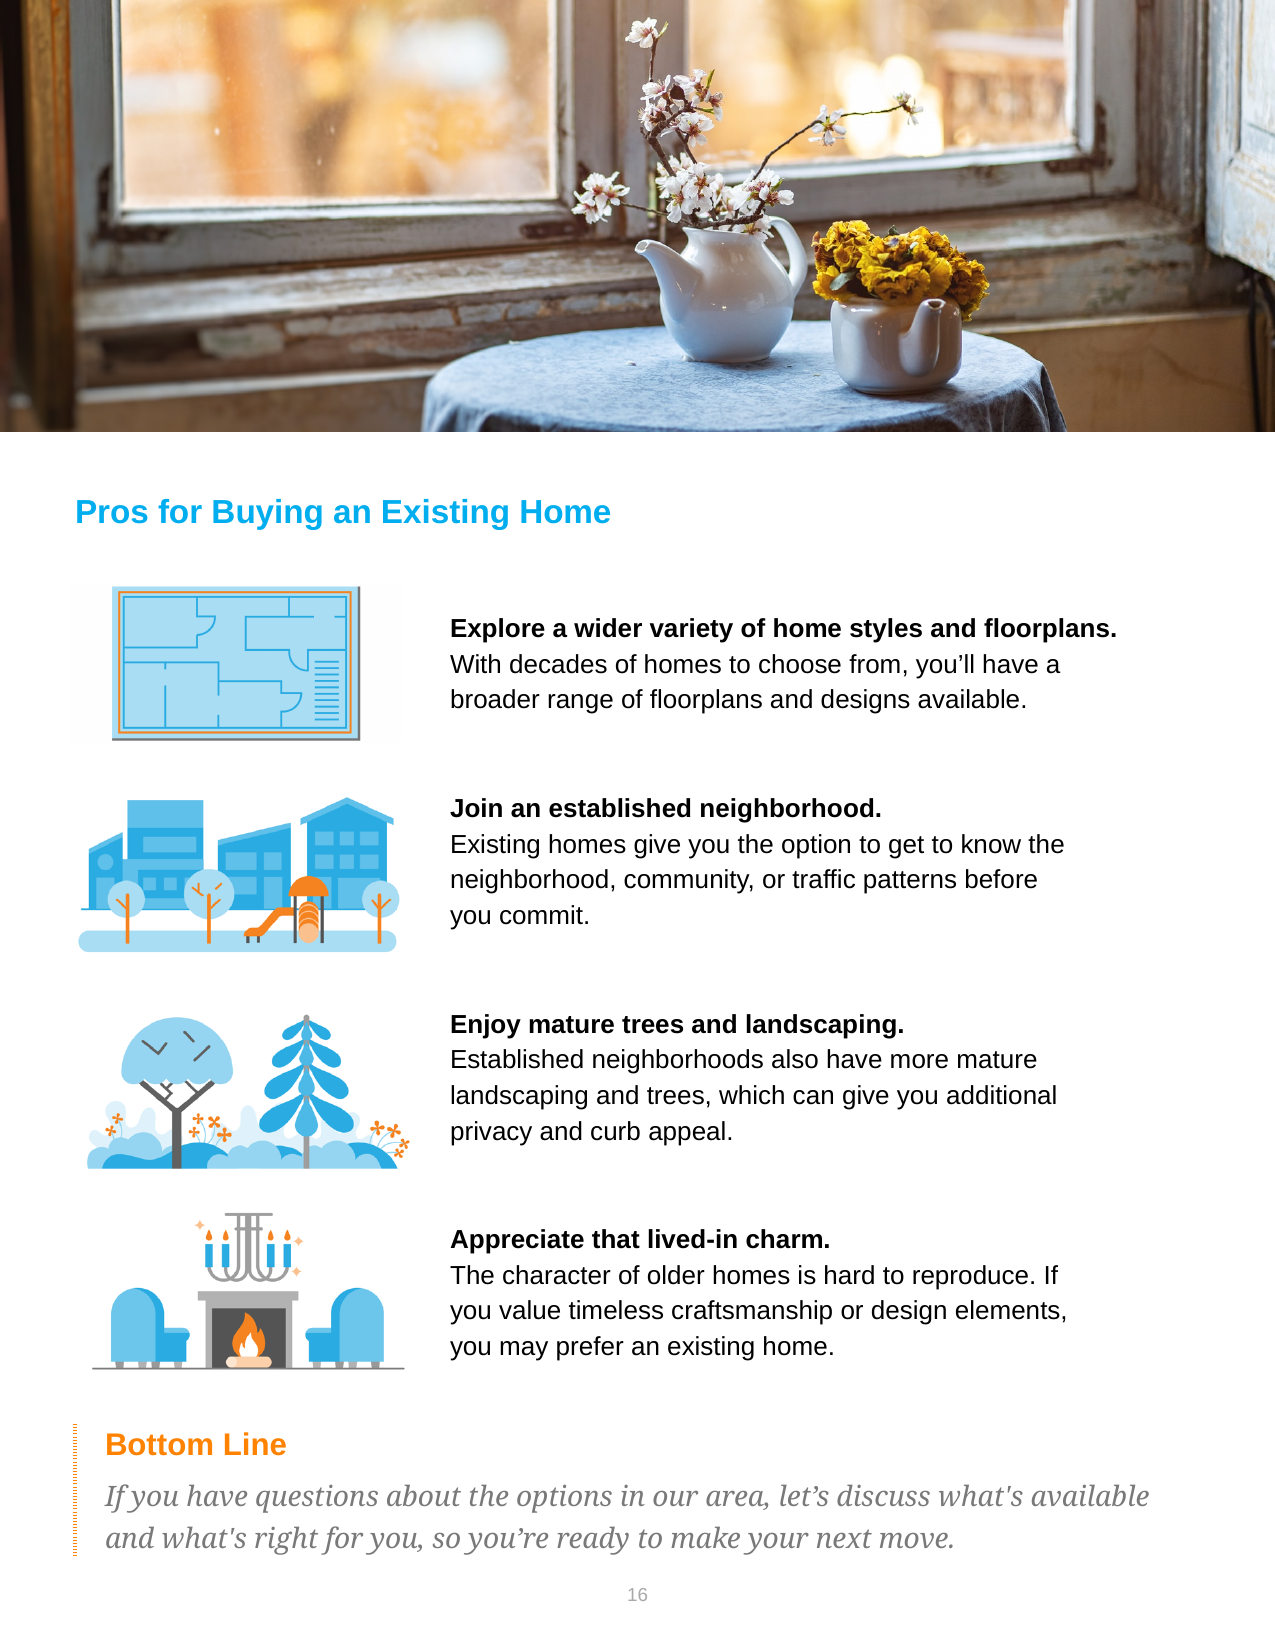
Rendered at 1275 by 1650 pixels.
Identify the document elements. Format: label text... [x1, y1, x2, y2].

picture [82, 1211, 414, 1370]
picture [70, 584, 402, 743]
table_header Bottom Line If you have questions about the options in our area, let’s discuss what's available and what's right for you, so you’re ready to make your next move. [75, 1424, 1200, 1557]
text_box Pros for Buying an Existing Home Explore a wider variety of home styles and floorplans. With decades of homes to choose from, you’ll have a broader range of floorplans and designs available. Join an established neighborhood. Existing homes give you the option to get to know the neighborhood, community, or traffic patterns before you commit. Enjoy mature trees and landscaping. Established neighborhoods also have more mature landscaping and trees, which can give you additional privacy and curb appeal. Appreciate that lived-in charm. The character of older homes is hard to reproduce. If you value timeless craftsmanship or design elements, you may prefer an existing home. [74, 432, 1200, 1323]
picture [73, 795, 404, 954]
slide_number 16 [564, 1557, 711, 1650]
picture [82, 1012, 414, 1171]
picture [0, 0, 1275, 432]
